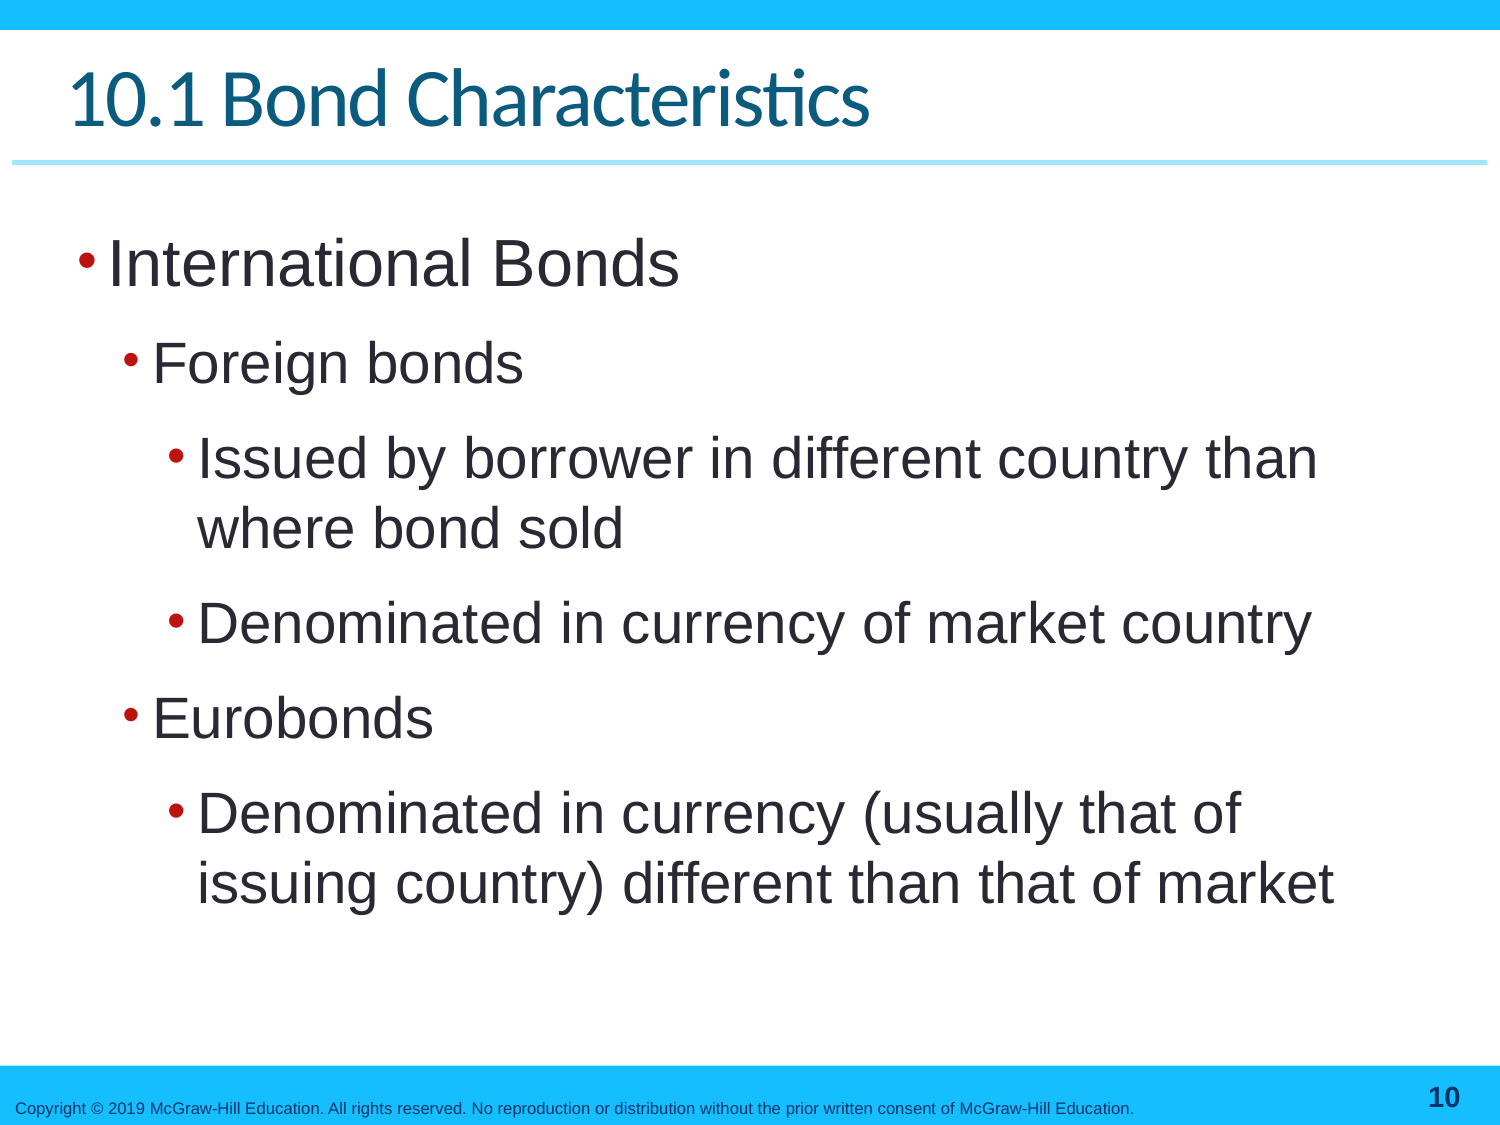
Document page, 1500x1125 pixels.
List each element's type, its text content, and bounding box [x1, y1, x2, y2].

list International Bonds Foreign bonds Issued by borrower in different country than where bond sold Denominated in currency of market country Eurobonds Denominated in currency (usually that of issuing country) different than that of market [62, 212, 1425, 988]
title 10.1 Bond Characteristics [50, 24, 1453, 163]
